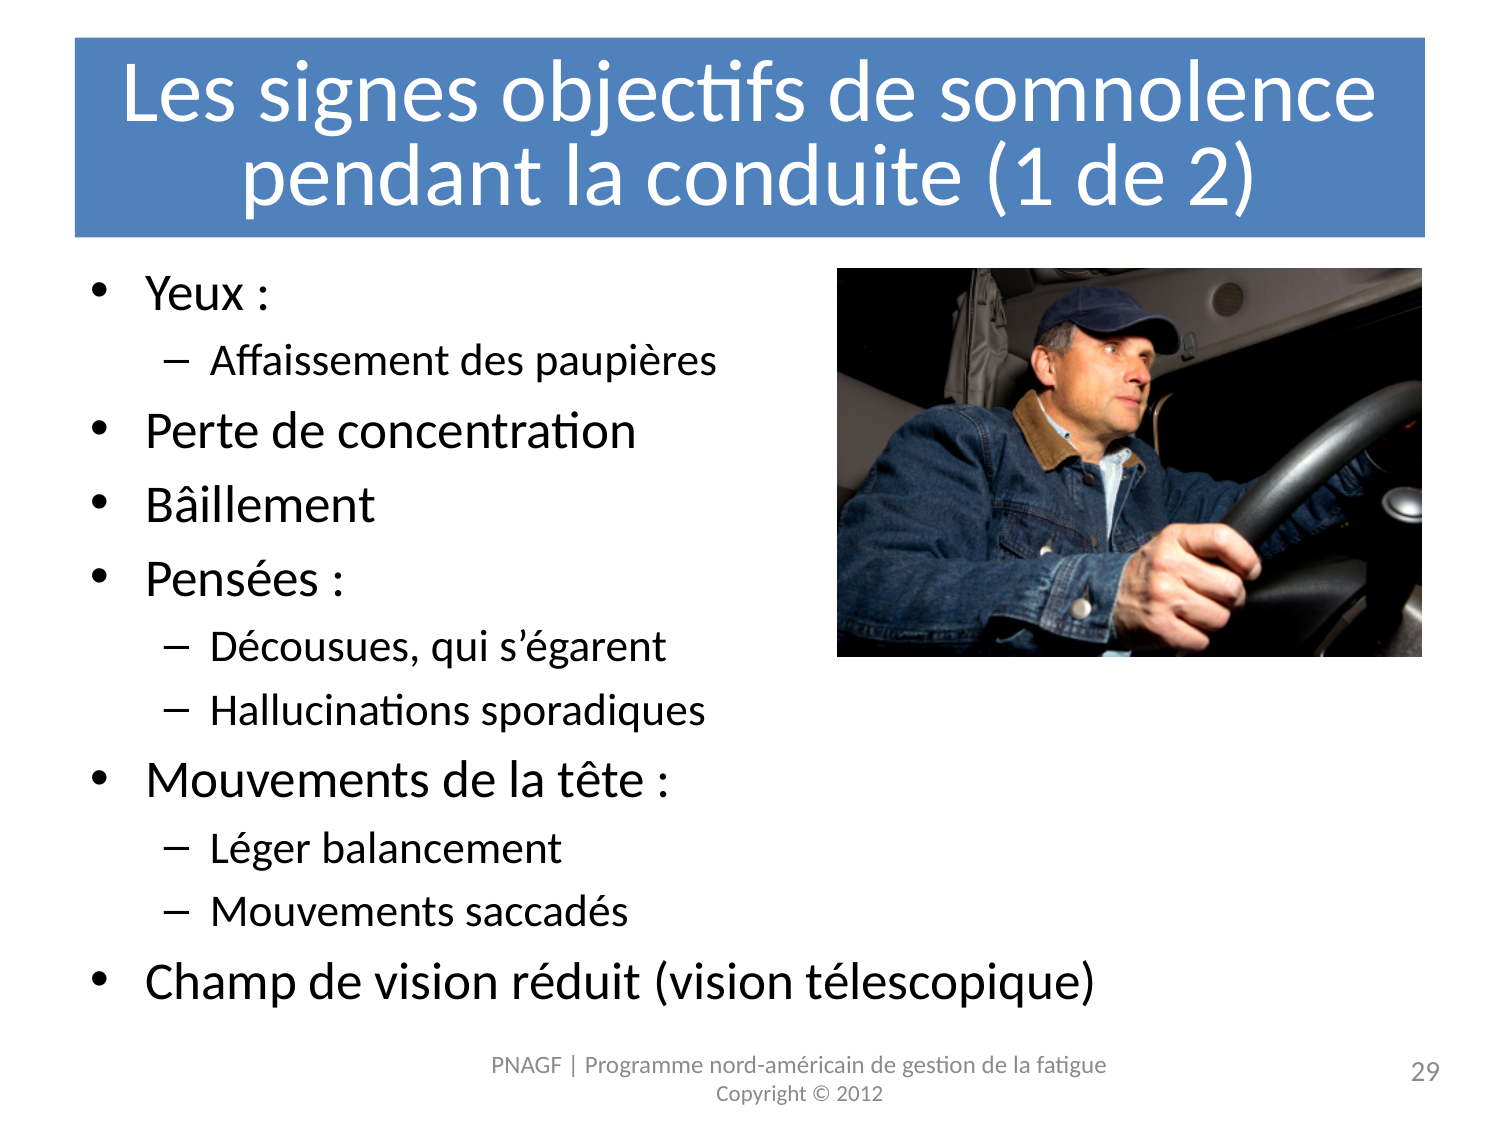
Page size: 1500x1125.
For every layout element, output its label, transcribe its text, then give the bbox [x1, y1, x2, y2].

list Yeux : Affaissement des paupières Perte de concentration Bâillement Pensées : Décousues, qui s’égarent Hallucinations sporadiques Mouvements de la tête : Léger balancement Mouvements saccadés Champ de vision réduit (vision télescopique) [74, 249, 1451, 1026]
title Les signes objectifs de somnolence pendant la conduite (1 de 2) [74, 44, 1426, 233]
picture [837, 268, 1422, 657]
